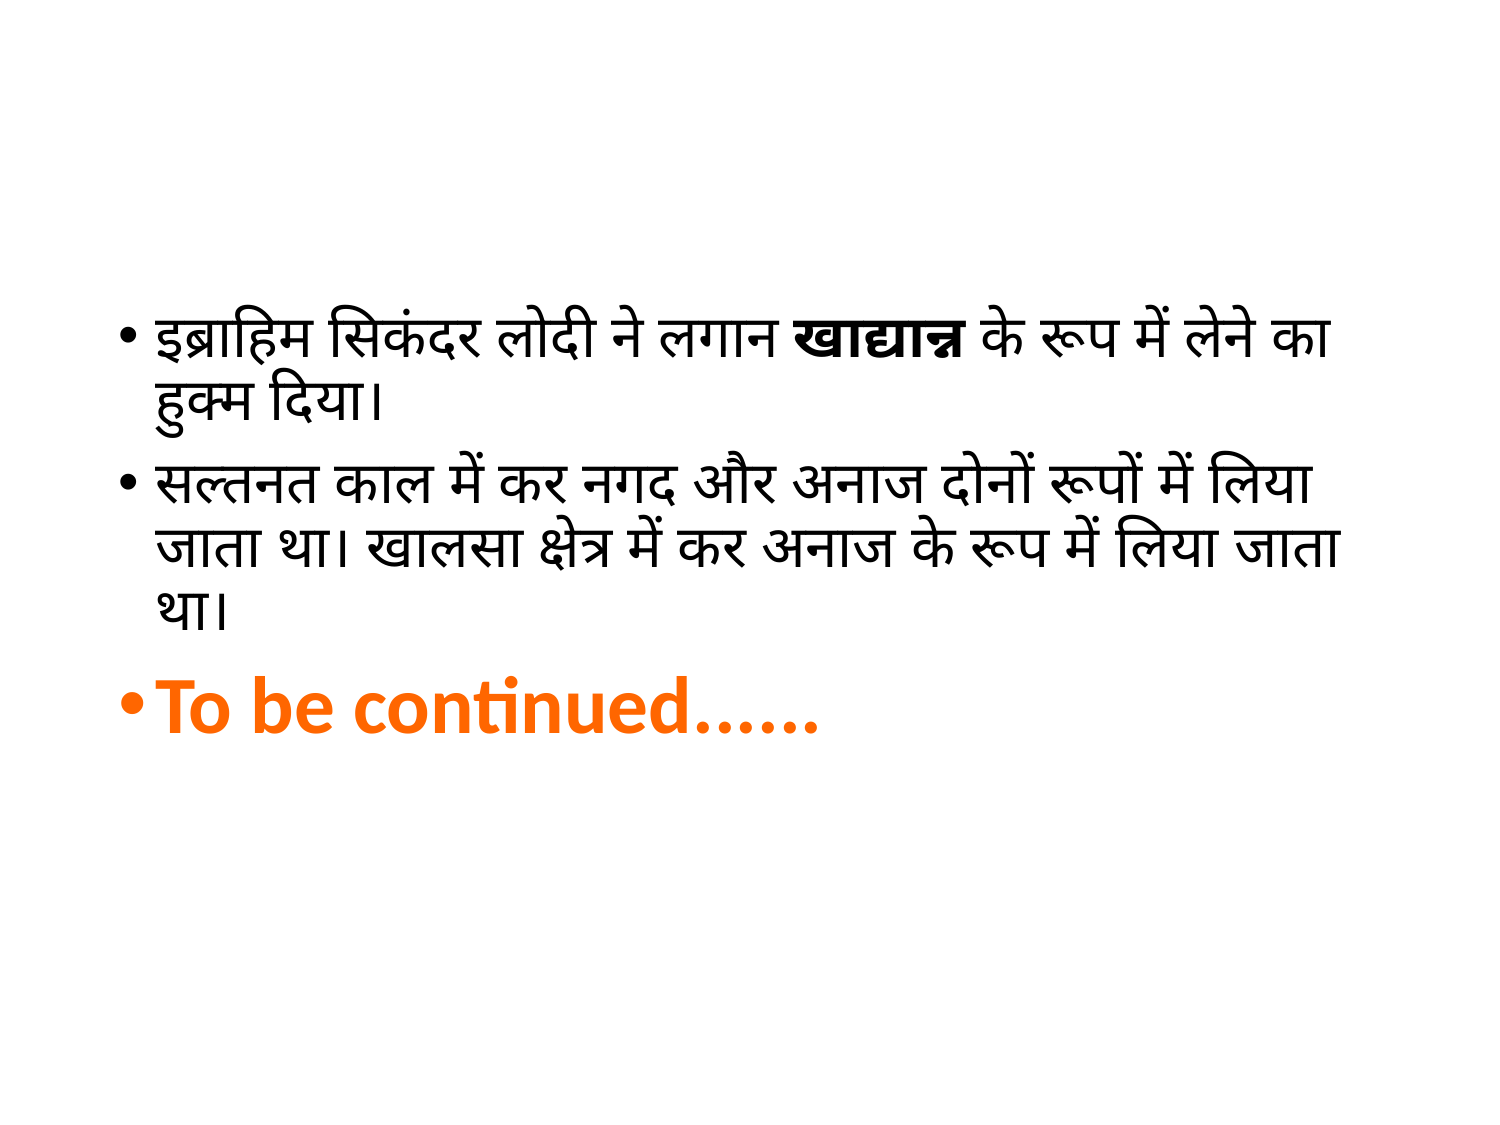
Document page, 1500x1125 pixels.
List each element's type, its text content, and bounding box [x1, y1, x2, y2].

list इब्राहिम सिकंदर लोदी ने लगान खाद्यान्न के रूप में लेने का हुक्म दिया। सल्तनत काल में कर नगद और अनाज दोनों रूपों में लिया जाता था। खालसा क्षेत्र में कर अनाज के रूप में लिया जाता था। To be continued...... [103, 299, 1397, 1014]
